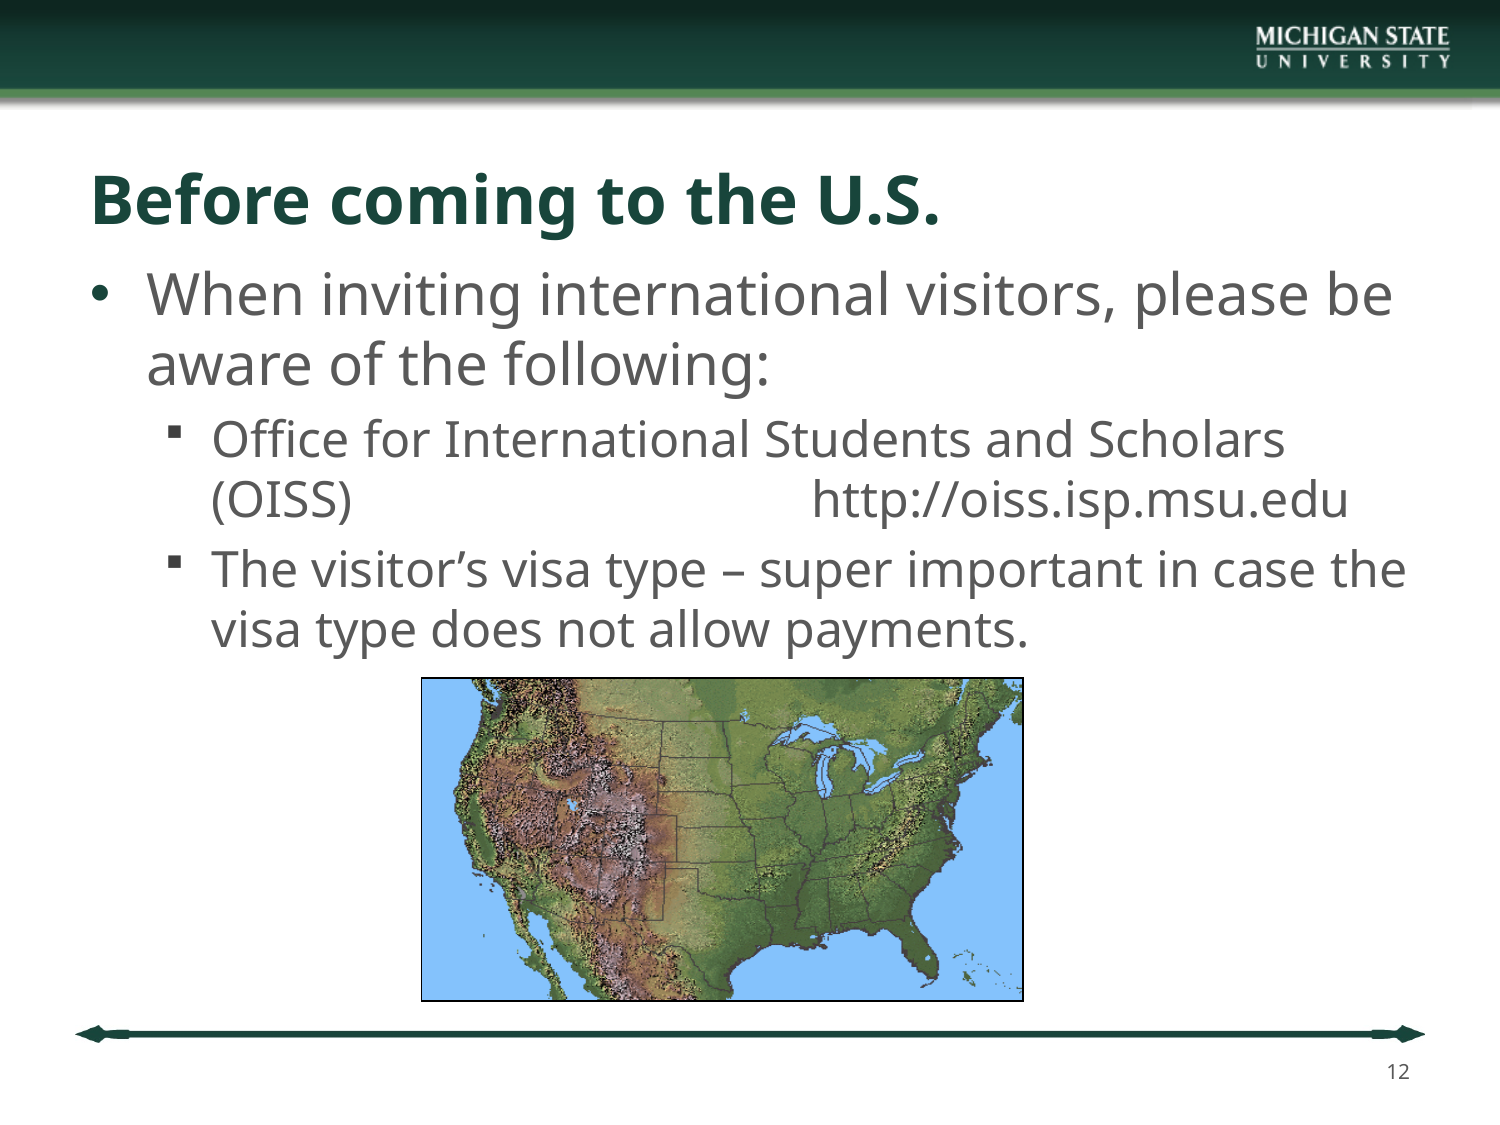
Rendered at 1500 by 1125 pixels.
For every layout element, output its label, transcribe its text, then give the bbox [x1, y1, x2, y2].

title Before coming to the U.S. [75, 149, 1425, 247]
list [421, 678, 1023, 1001]
list When inviting international visitors, please be aware of the following: Office for International Students and Scholars (OISS) http://oiss.isp.msu.edu The visitor’s visa type – super important in case the visa type does not allow payments. [75, 249, 1425, 500]
picture [0, 0, 1500, 110]
picture [75, 1025, 1425, 1043]
slide_number 12 [1074, 1042, 1425, 1103]
